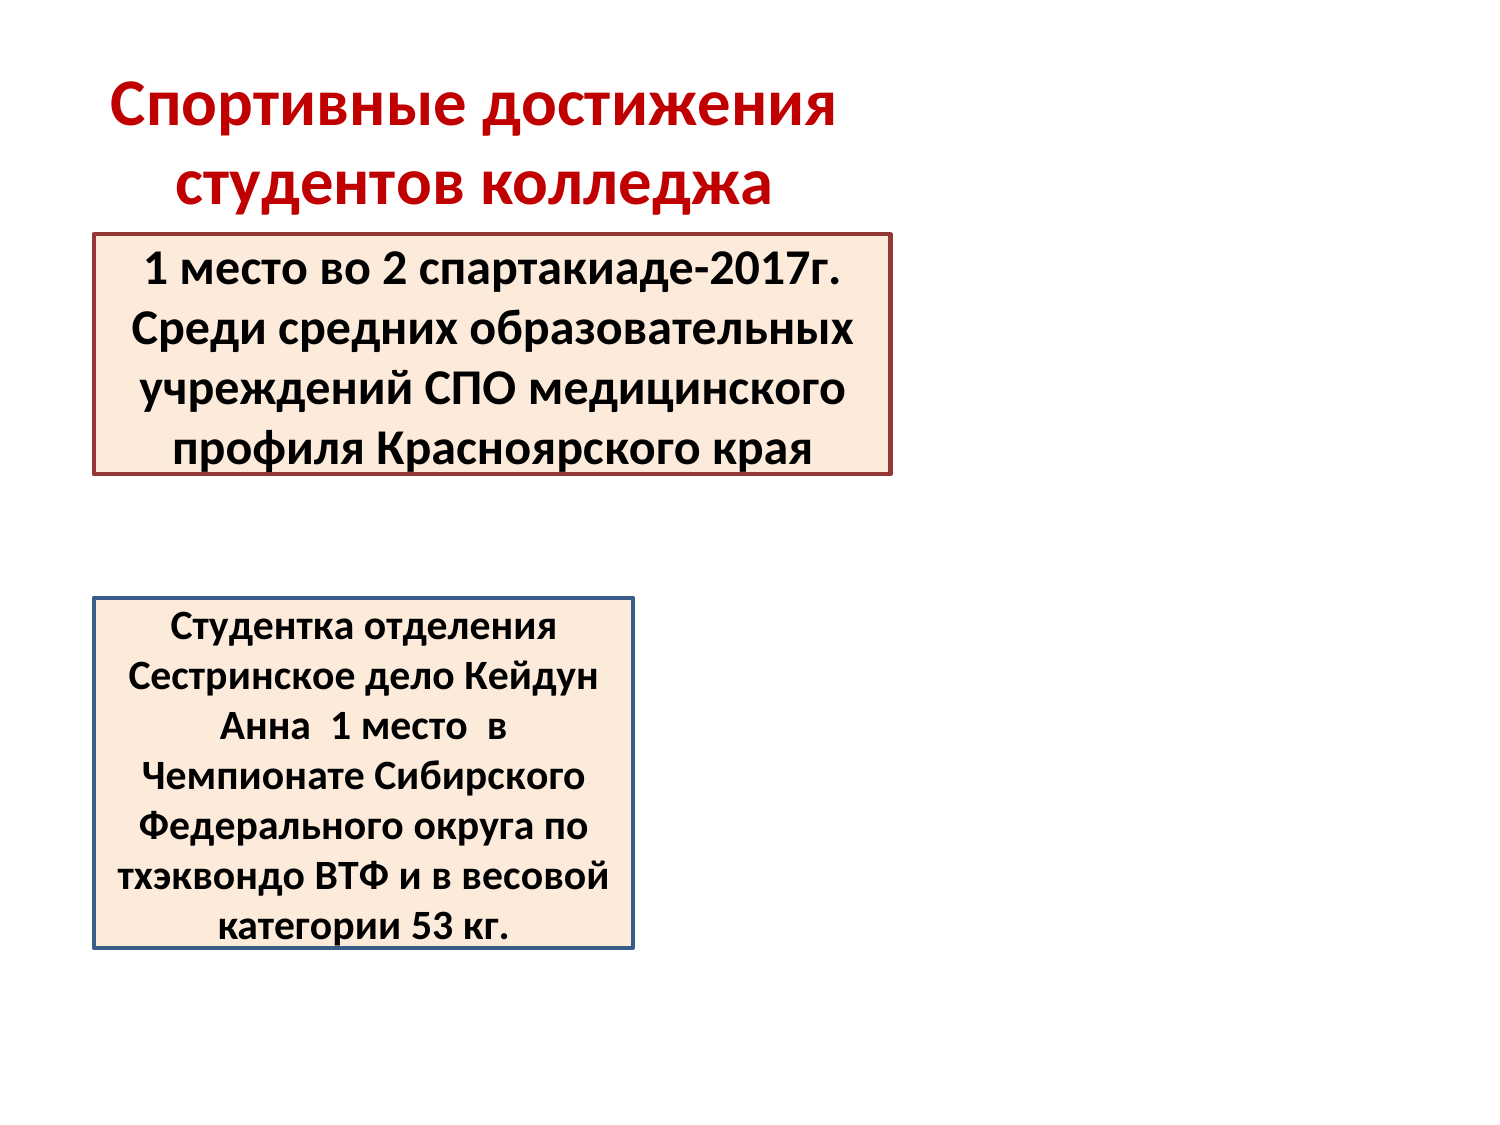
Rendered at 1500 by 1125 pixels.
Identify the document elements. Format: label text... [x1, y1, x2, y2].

text_box 1 место во 2 спартакиаде-2017г. Среди средних образовательных учреждений СПО медицинского профиля Красноярского края [93, 234, 891, 475]
text_box Спортивные достижения студентов колледжа [109, 58, 840, 219]
text_box Студентка отделения Сестринское дело Кейдун Анна 1 место в Чемпионате Сибирского Федерального округа по тхэквондо ВТФ и в весовой категории 53 кг. [93, 597, 633, 948]
